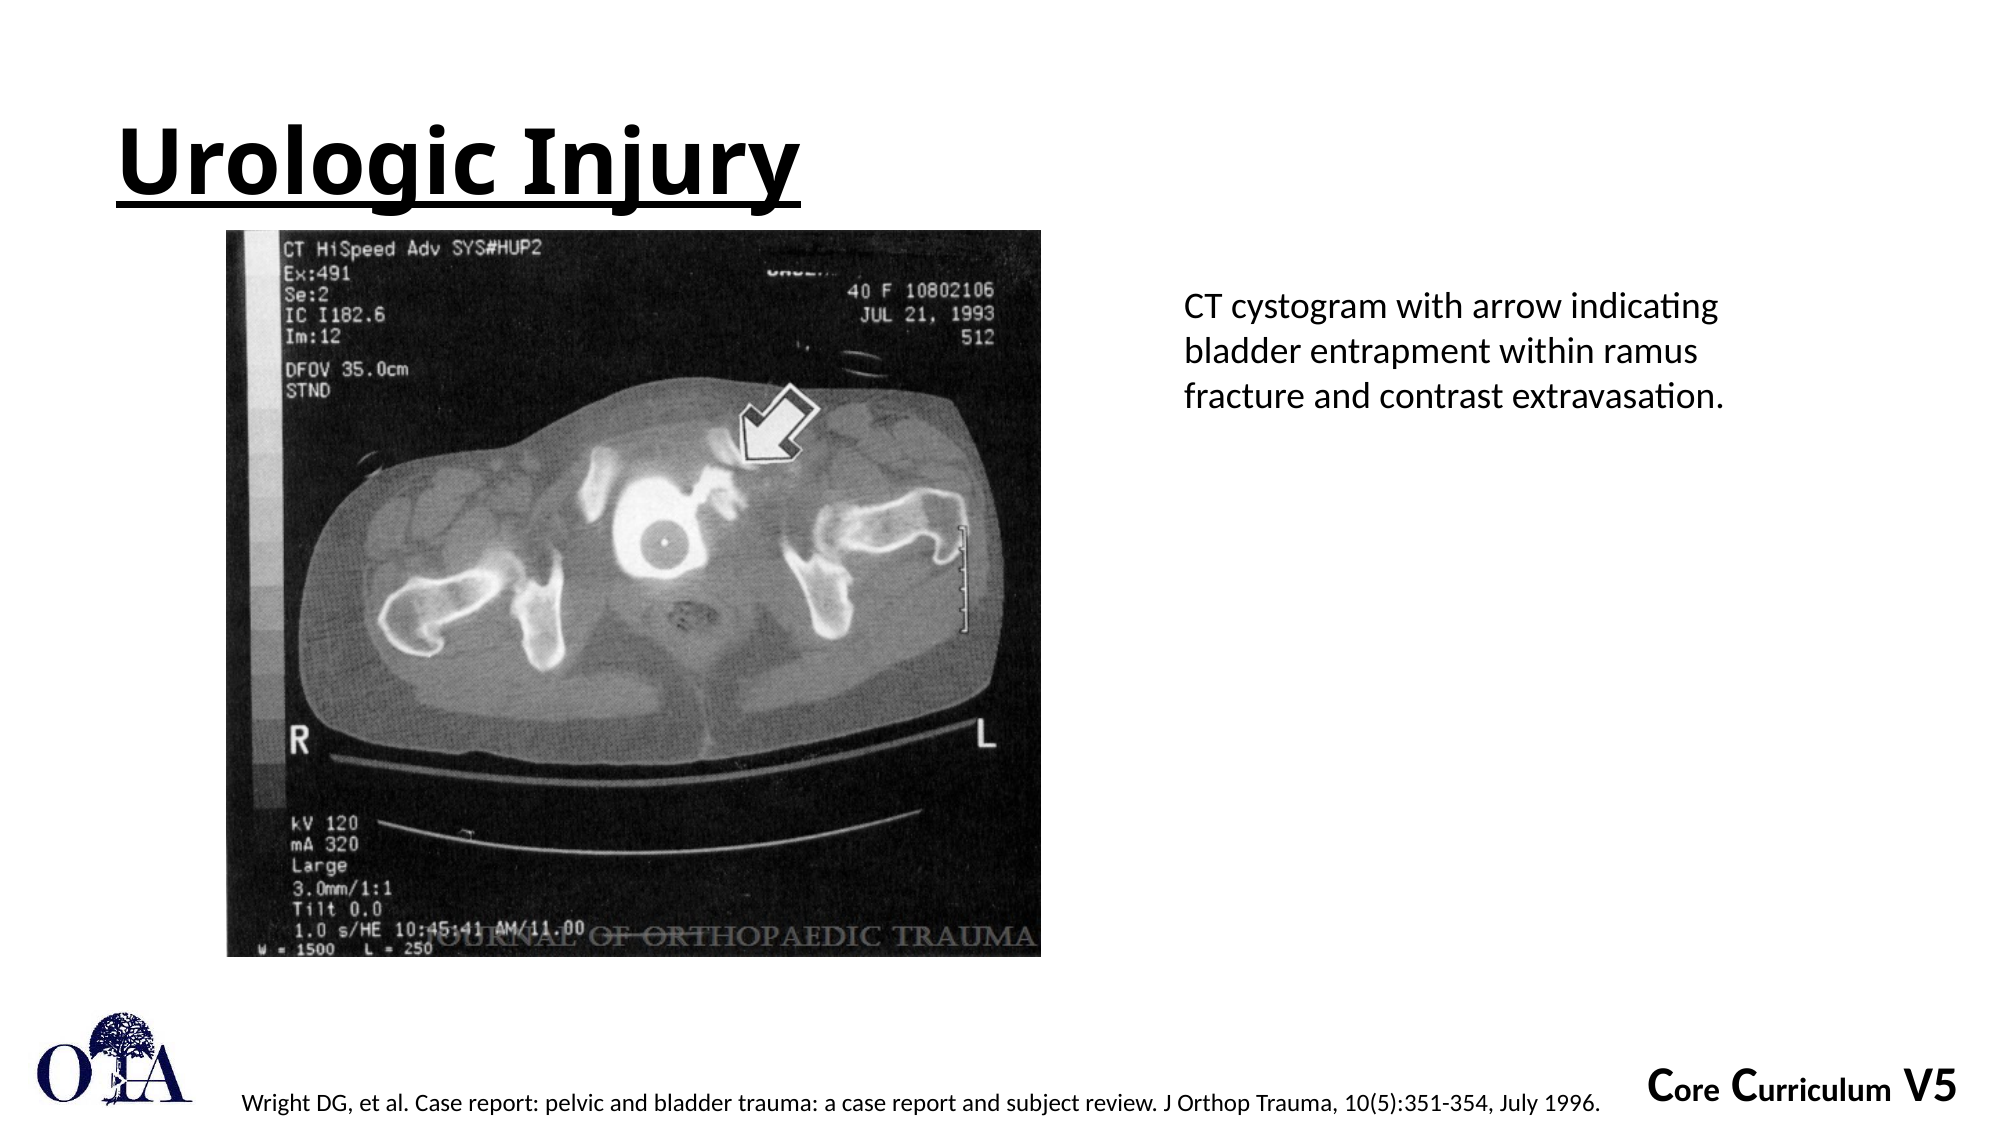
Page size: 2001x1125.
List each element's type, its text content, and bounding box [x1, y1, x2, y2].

picture [28, 1010, 200, 1108]
title Urologic Injury [100, 55, 1826, 274]
text_box Wright DG, et al. Case report: pelvic and bladder trauma: a case report and subject review. J Orthop Trauma, 10(5):351-354, July 1996. [226, 1079, 1661, 1125]
text_box CT cystogram with arrow indicating bladder entrapment within ramus fracture and contrast extravasation. [1169, 273, 1826, 423]
picture [226, 230, 1041, 957]
